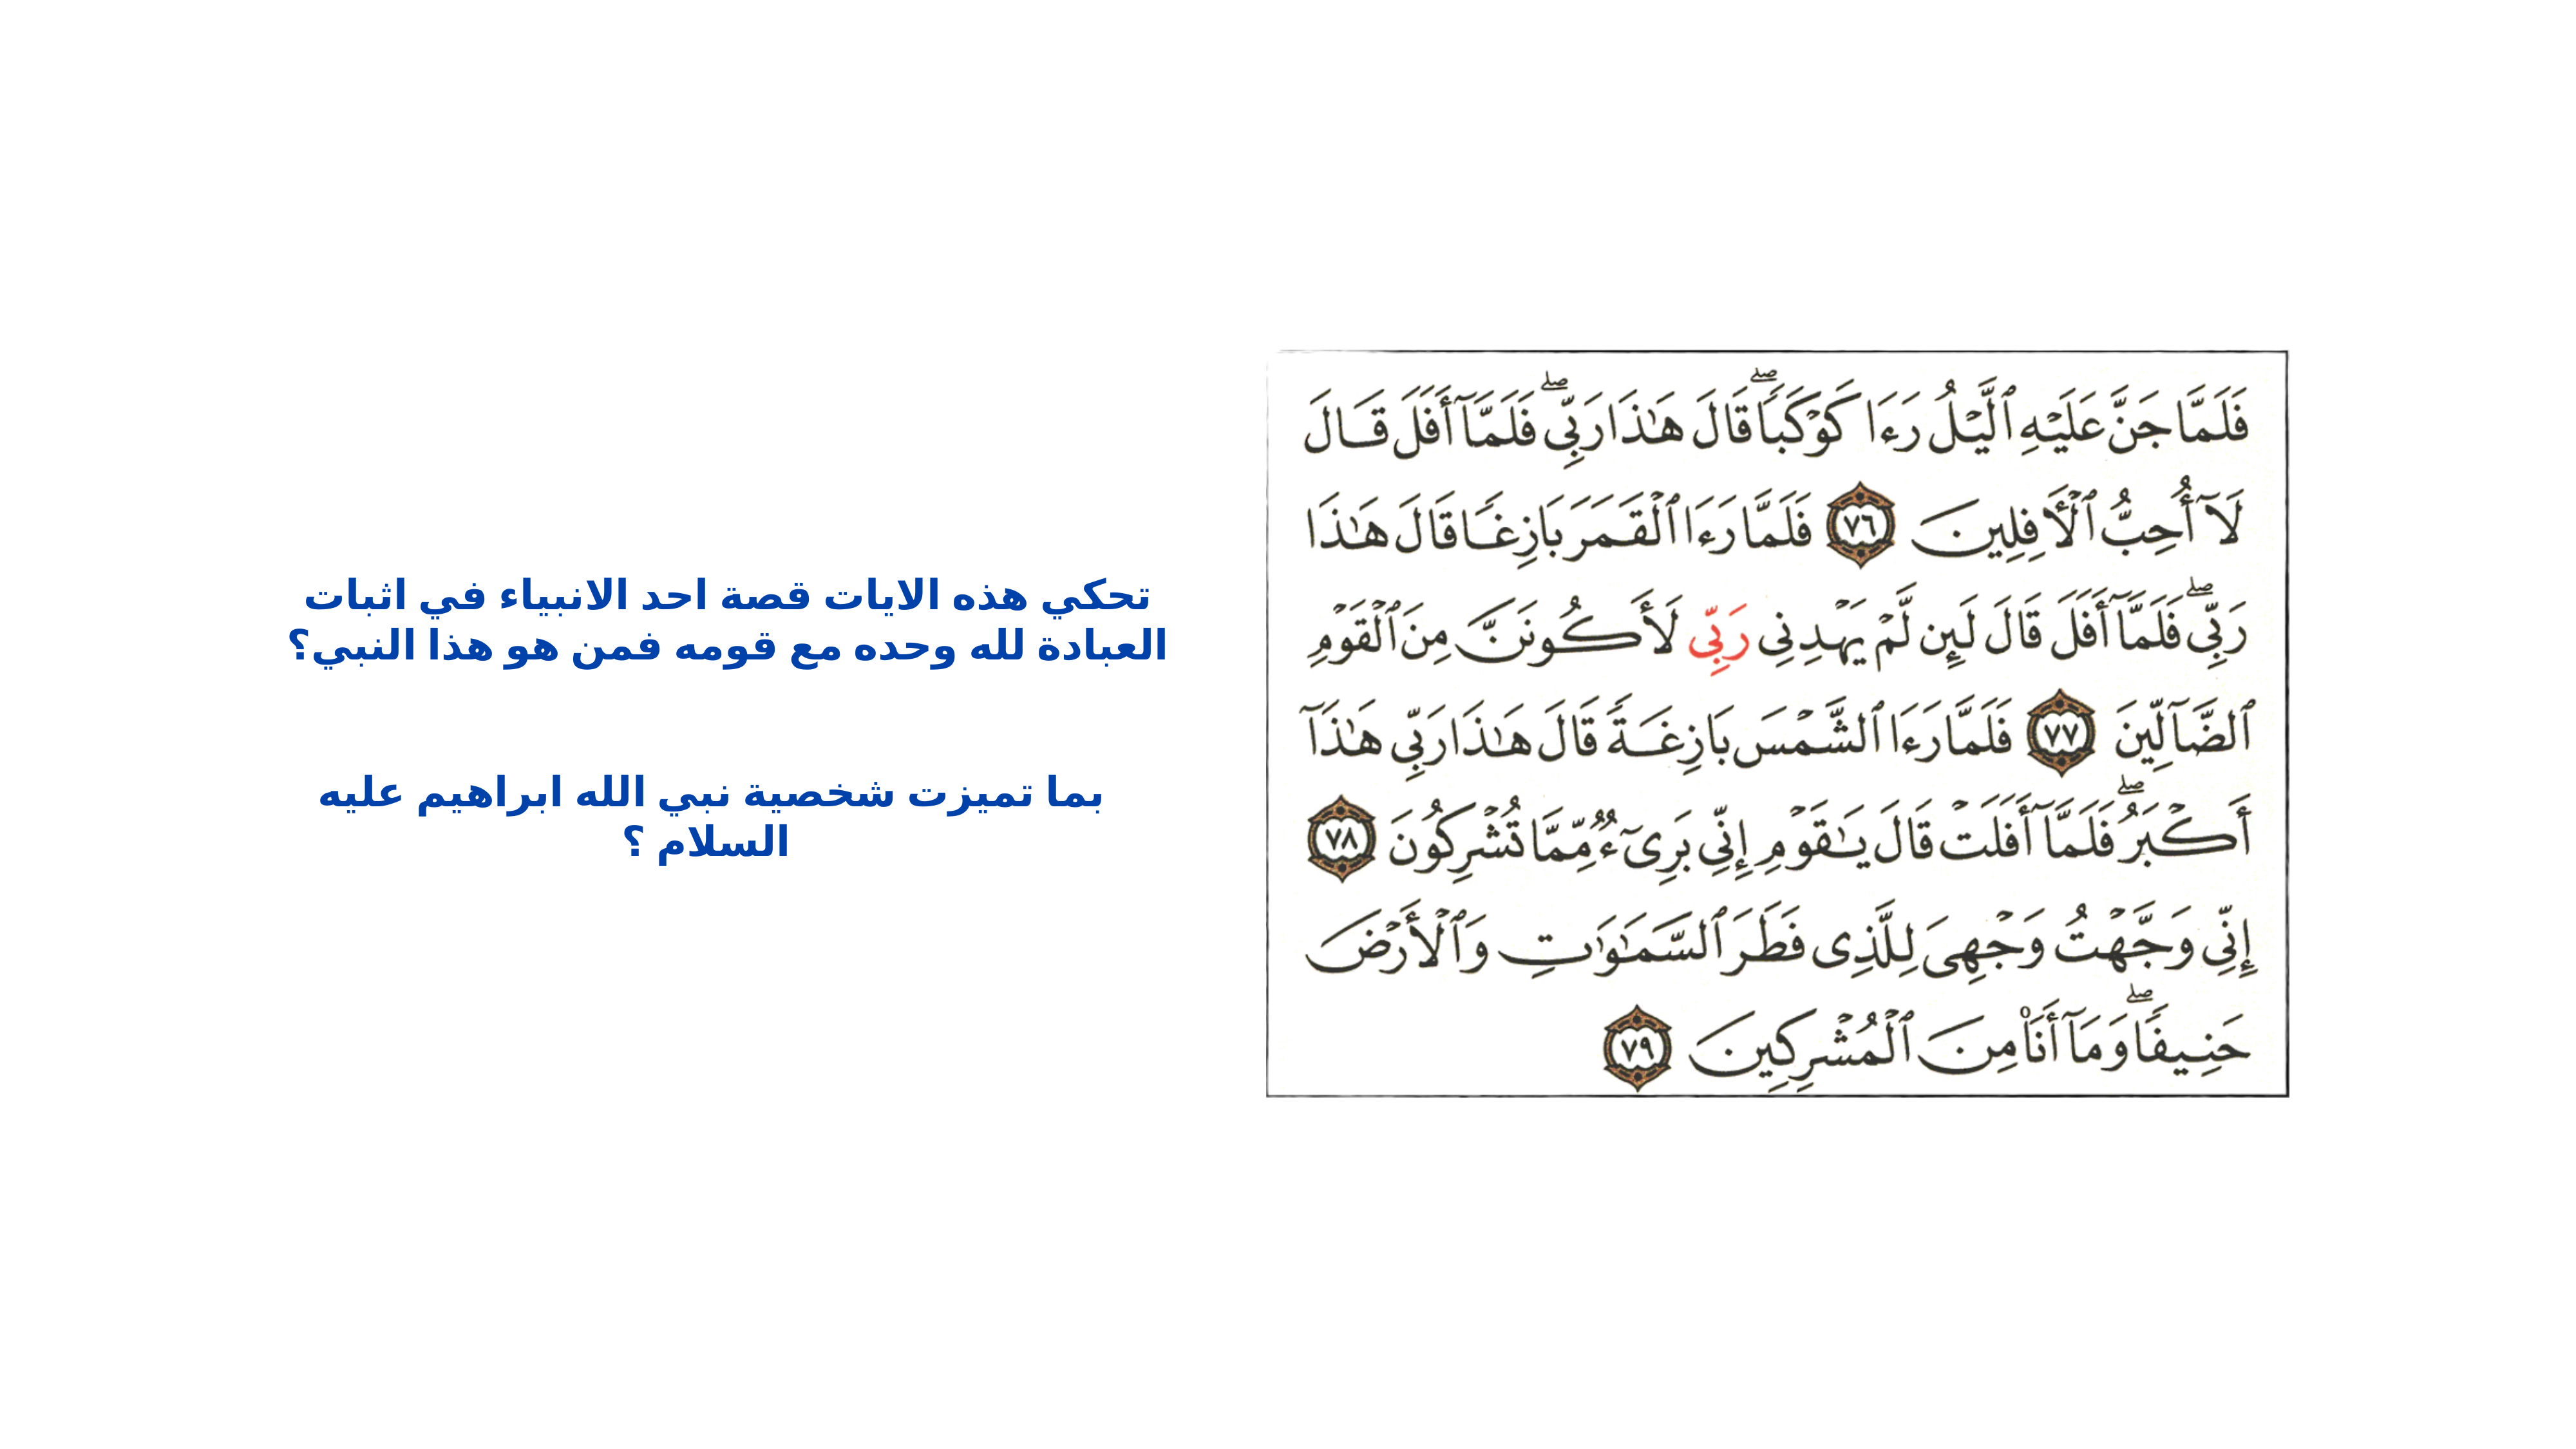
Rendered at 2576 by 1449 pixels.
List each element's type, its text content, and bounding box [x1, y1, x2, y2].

text_box تحكي هذه الايات قصة احد الانبياء في اثبات العبادة لله وحده مع قومه فمن هو هذا النبي؟ [260, 563, 1196, 674]
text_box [1266, 350, 2289, 1099]
text_box بما تميزت شخصية نبي الله ابراهيم عليه السلام ؟ [280, 759, 1142, 870]
